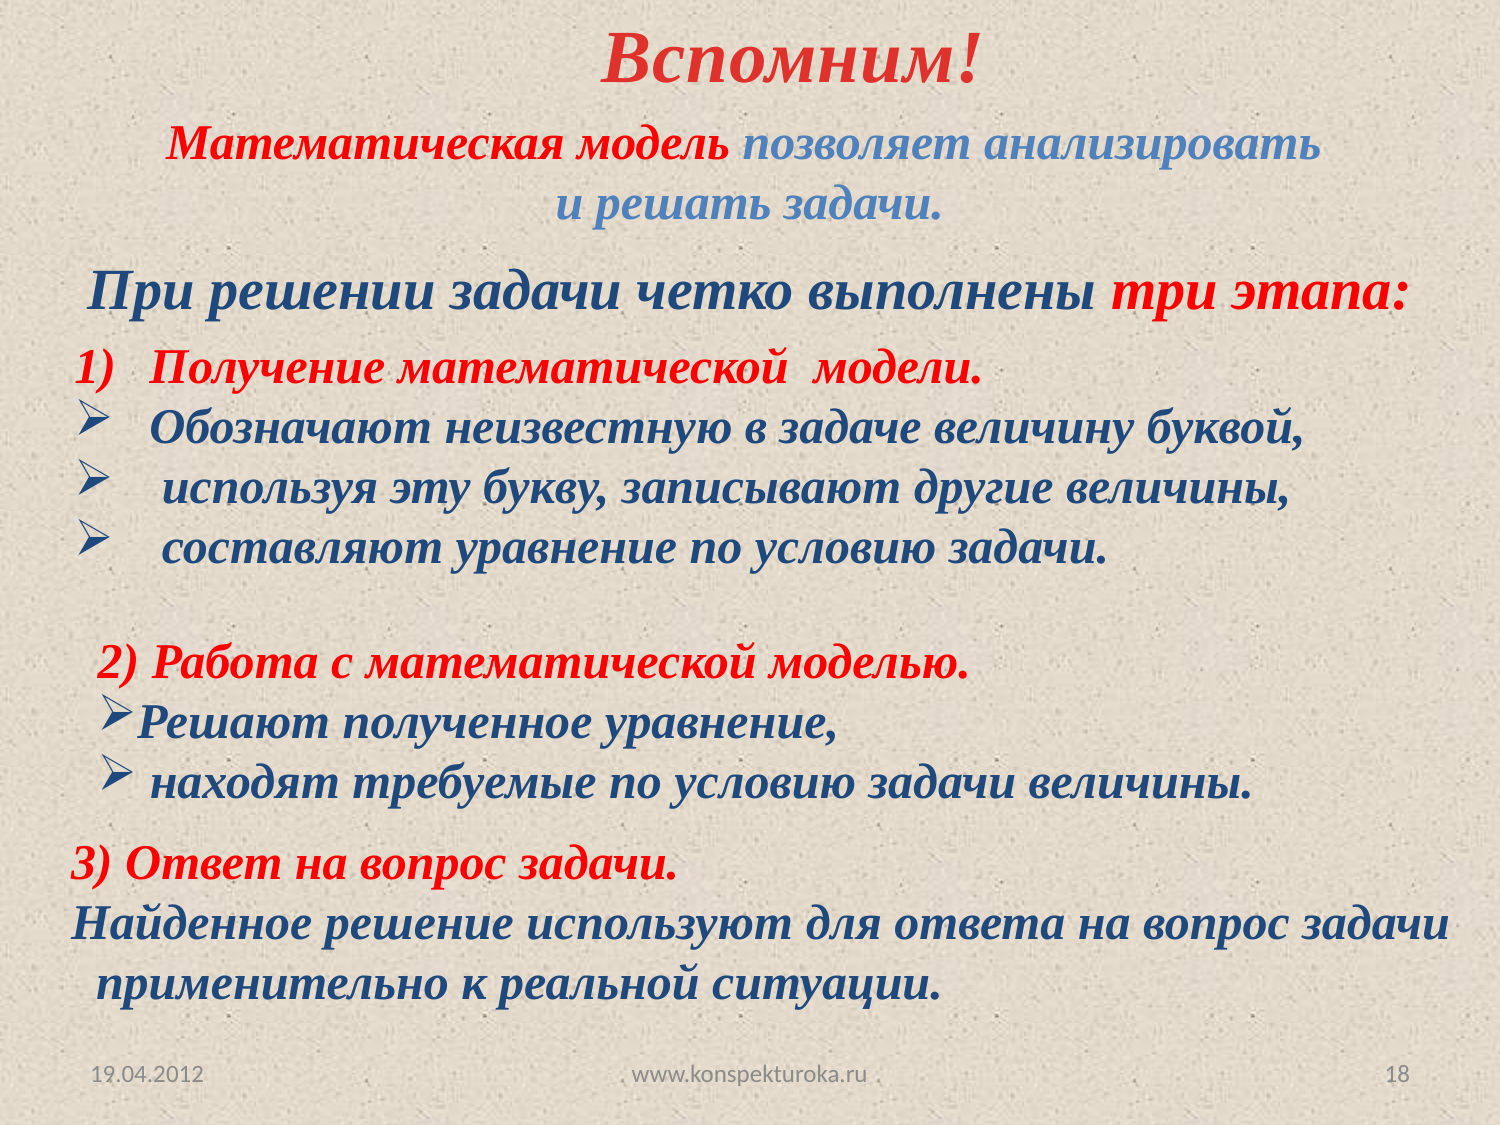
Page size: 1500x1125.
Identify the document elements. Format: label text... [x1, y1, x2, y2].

text_box 3) Ответ на вопрос задачи. Найденное решение используют для ответа на вопрос задачи применительно к реальной ситуации. [56, 822, 1466, 1018]
footer www.konspekturoka.ru [512, 1042, 988, 1103]
slide_number 18 [1074, 1042, 1425, 1103]
text_box При решении задачи четко выполнены три этапа: [73, 243, 1427, 329]
picture [0, 0, 1500, 1125]
text_box Вспомним! [586, 0, 1001, 101]
text_box Математическая модель позволяет анализировать и решать задачи. [41, 101, 1459, 237]
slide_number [75, 1042, 425, 1103]
text_box 2) Работа с математической моделью. Решают полученное уравнение, находят требуемые по условию задачи величины. [82, 621, 1269, 817]
text_box Получение математической модели. Обозначают неизвестную в задаче величину буквой, используя эту букву, записывают другие величины, составляют уравнение по условию задачи. [59, 326, 1322, 581]
